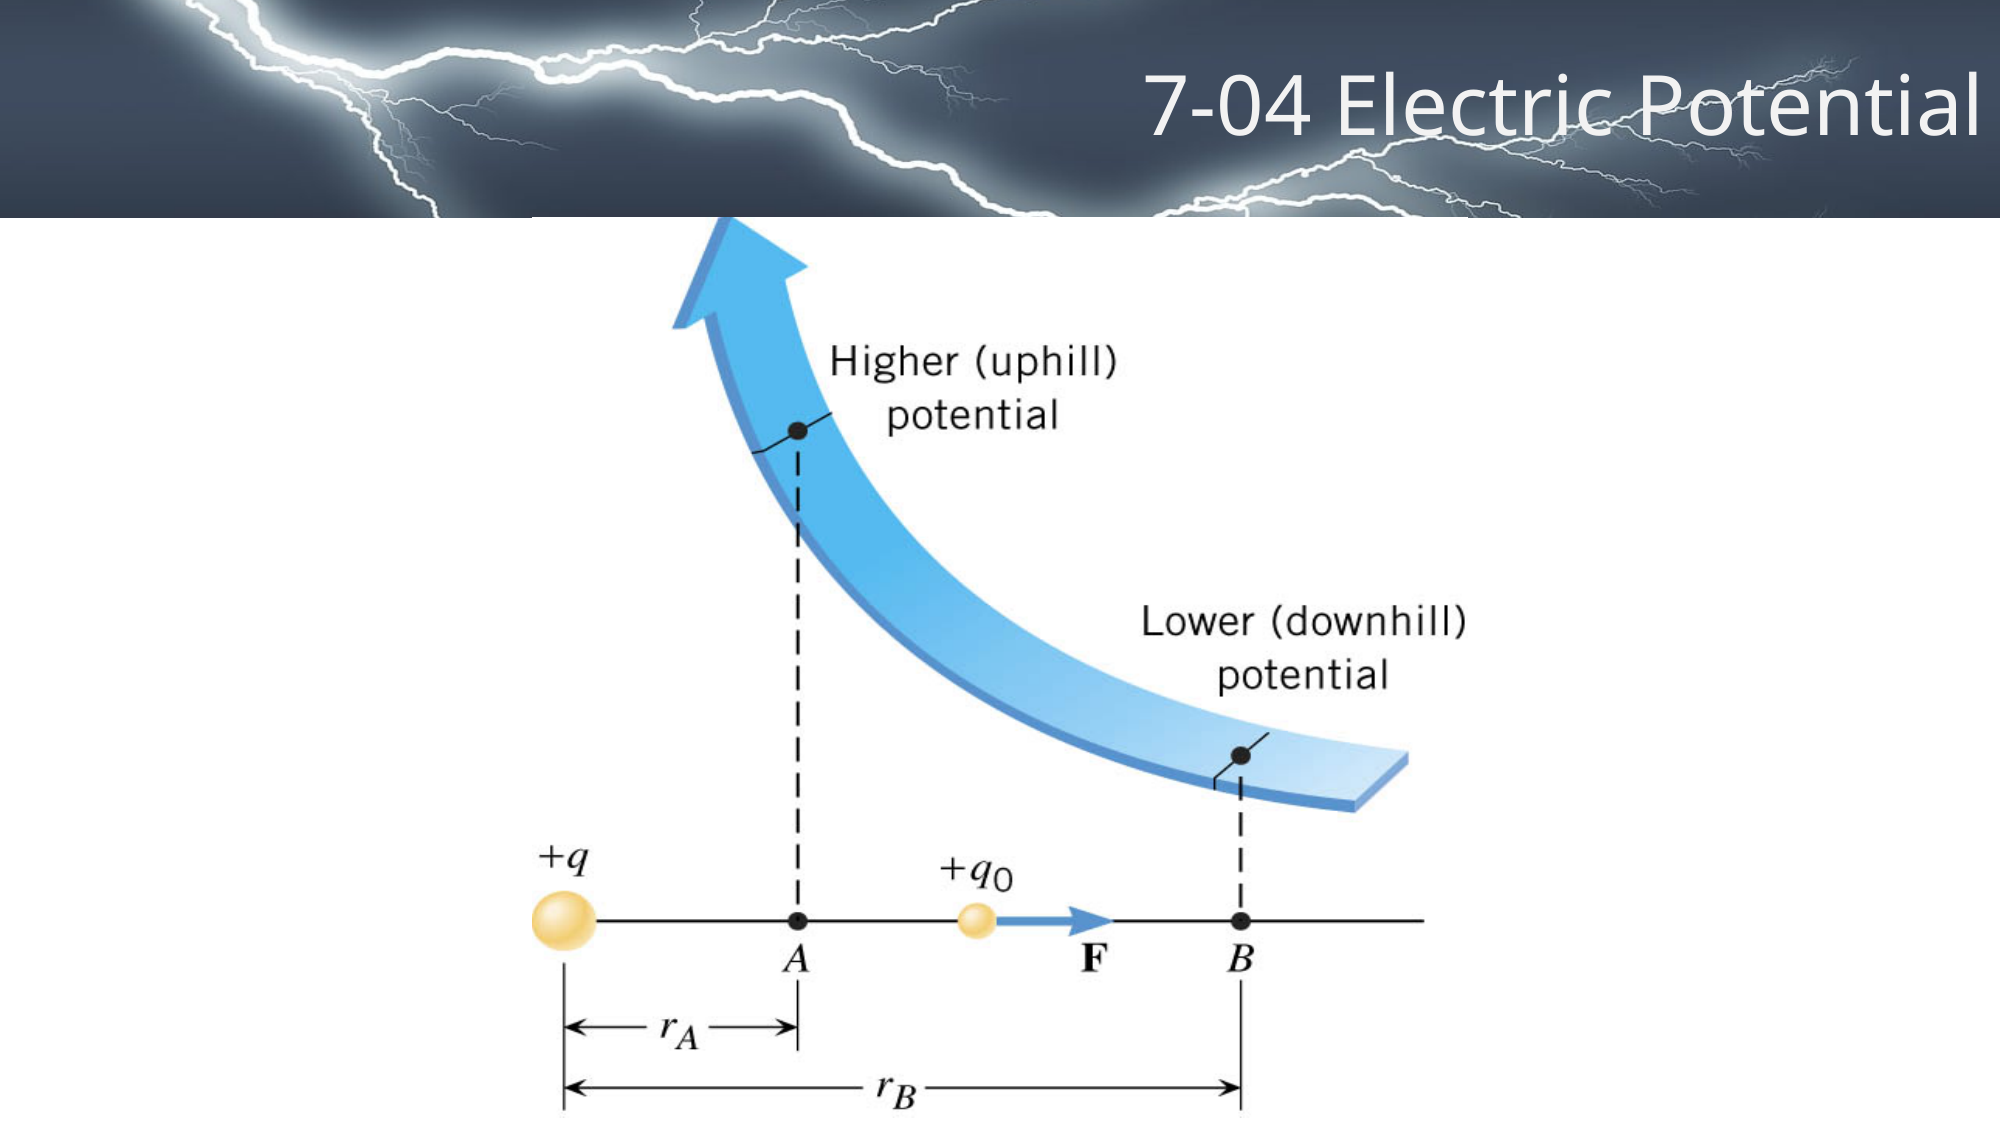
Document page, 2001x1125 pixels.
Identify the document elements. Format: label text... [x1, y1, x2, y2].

picture [532, 217, 1468, 1118]
title 7-04 Electric Potential [0, 0, 2000, 218]
